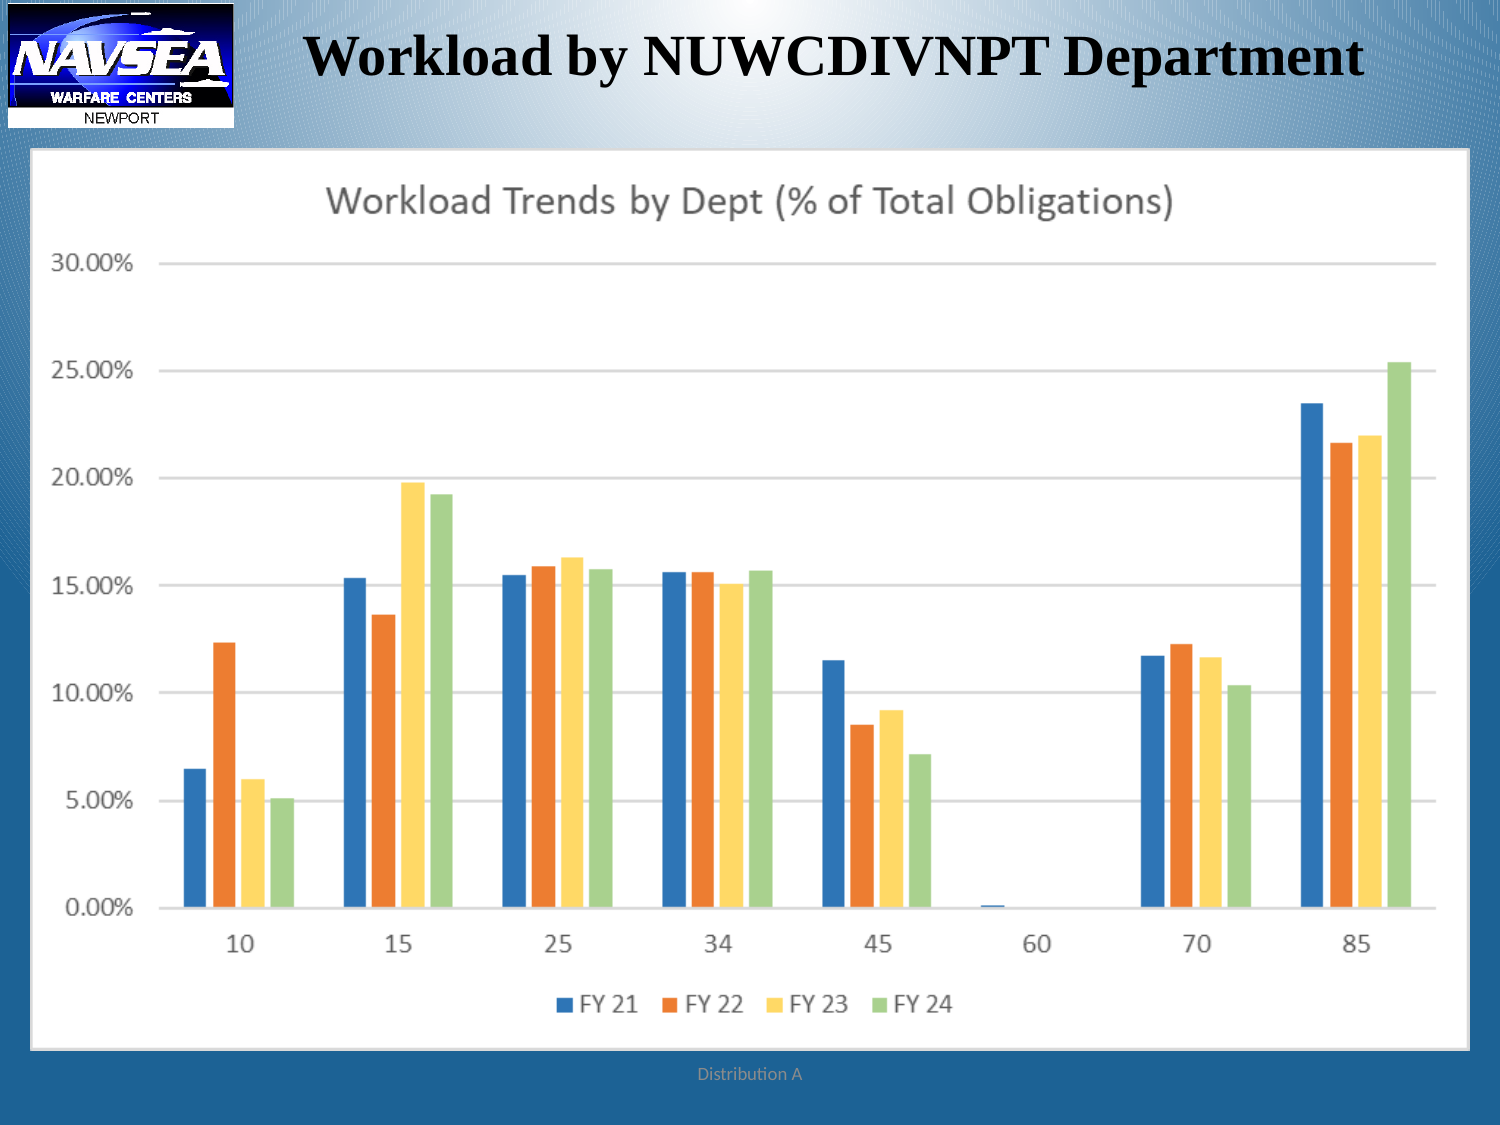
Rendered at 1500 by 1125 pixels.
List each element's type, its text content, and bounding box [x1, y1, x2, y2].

footer Distribution A [496, 1051, 1004, 1103]
title Workload by NUWCDIVNPT Department [287, 12, 1486, 100]
picture [30, 148, 1470, 1051]
picture [8, 3, 234, 128]
